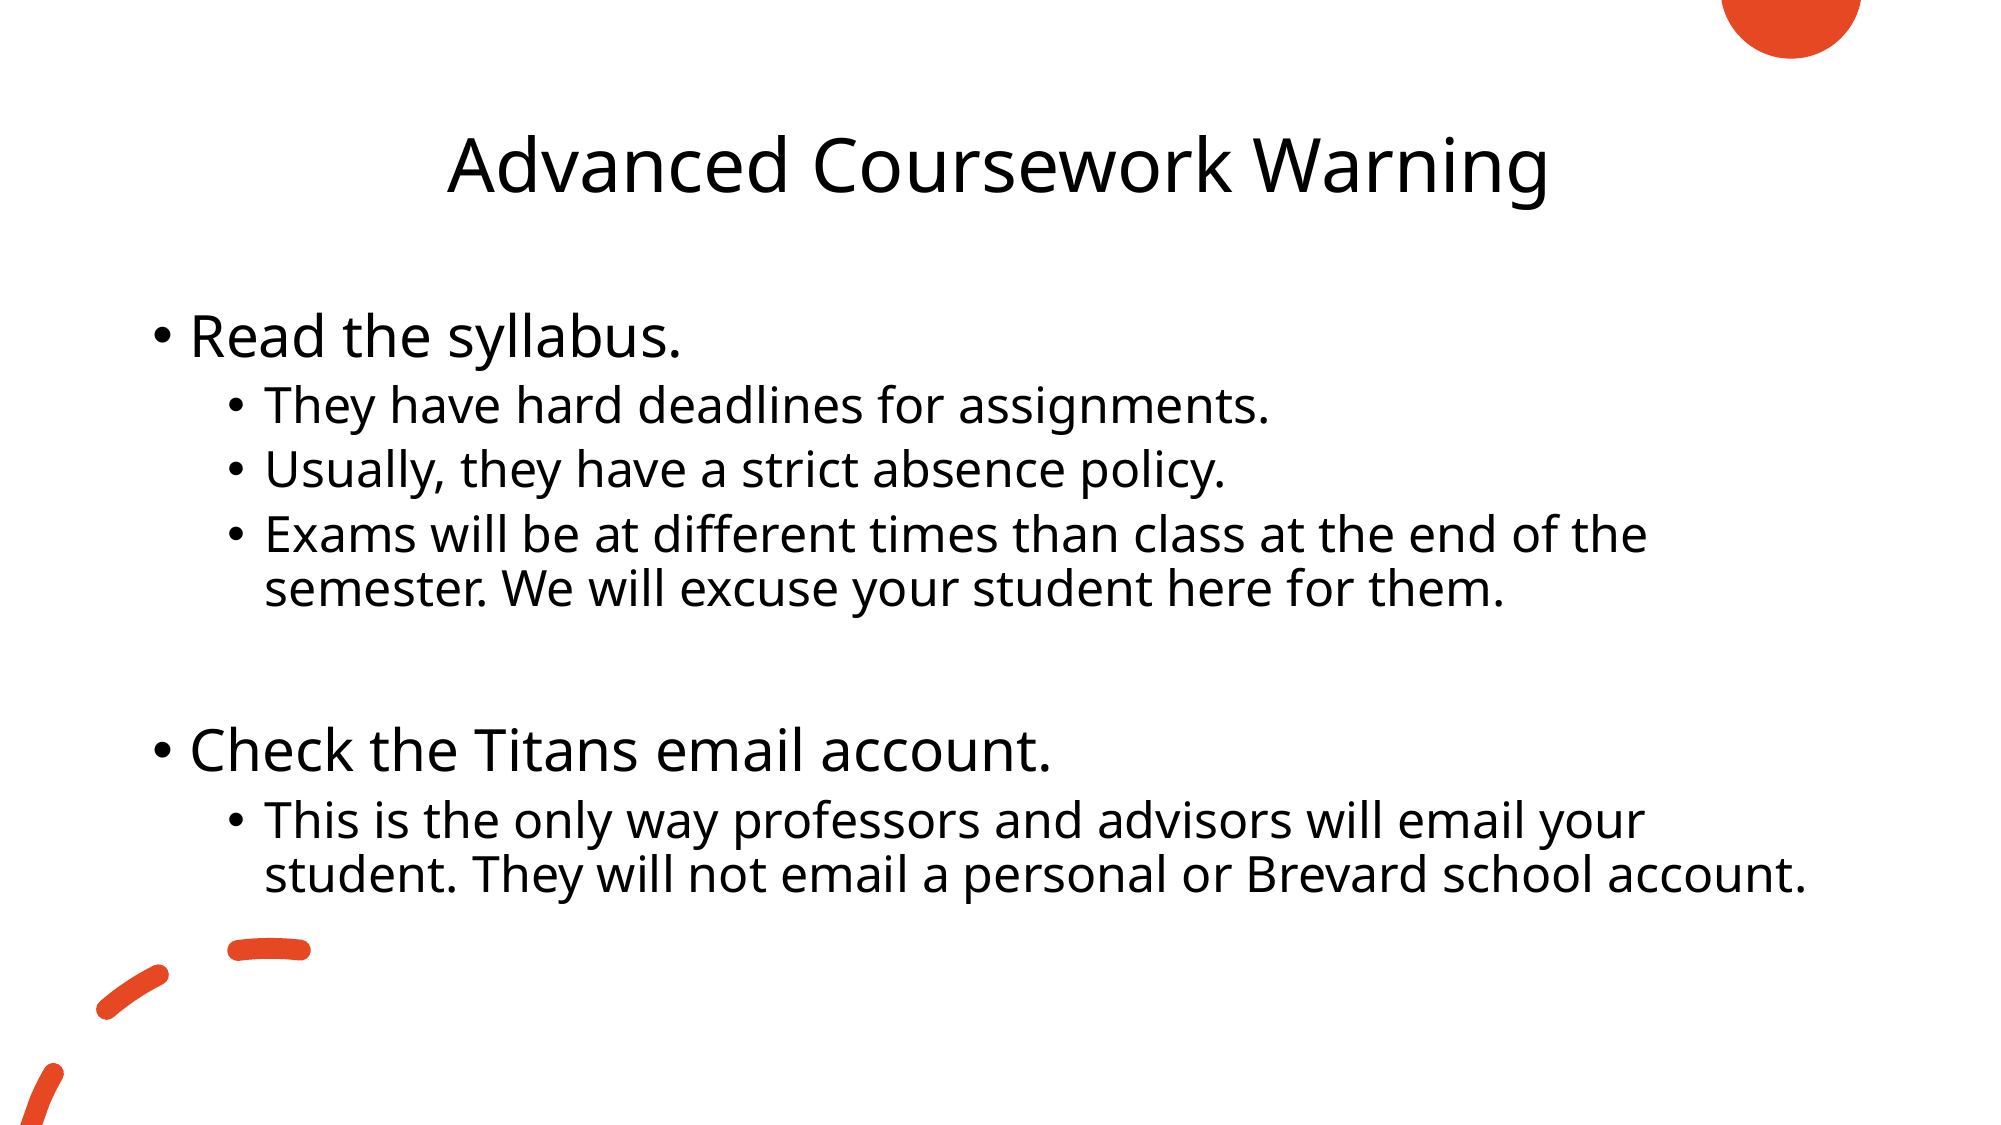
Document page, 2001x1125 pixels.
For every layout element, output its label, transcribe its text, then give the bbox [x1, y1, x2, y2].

list Read the syllabus. They have hard deadlines for assignments. Usually, they have a strict absence policy. Exams will be at different times than class at the end of the semester. We will excuse your student here for them. Check the Titans email account. This is the only way professors and advisors will email your student. They will not email a personal or Brevard school account. [137, 299, 1863, 933]
title Advanced Coursework Warning [137, 59, 1863, 278]
